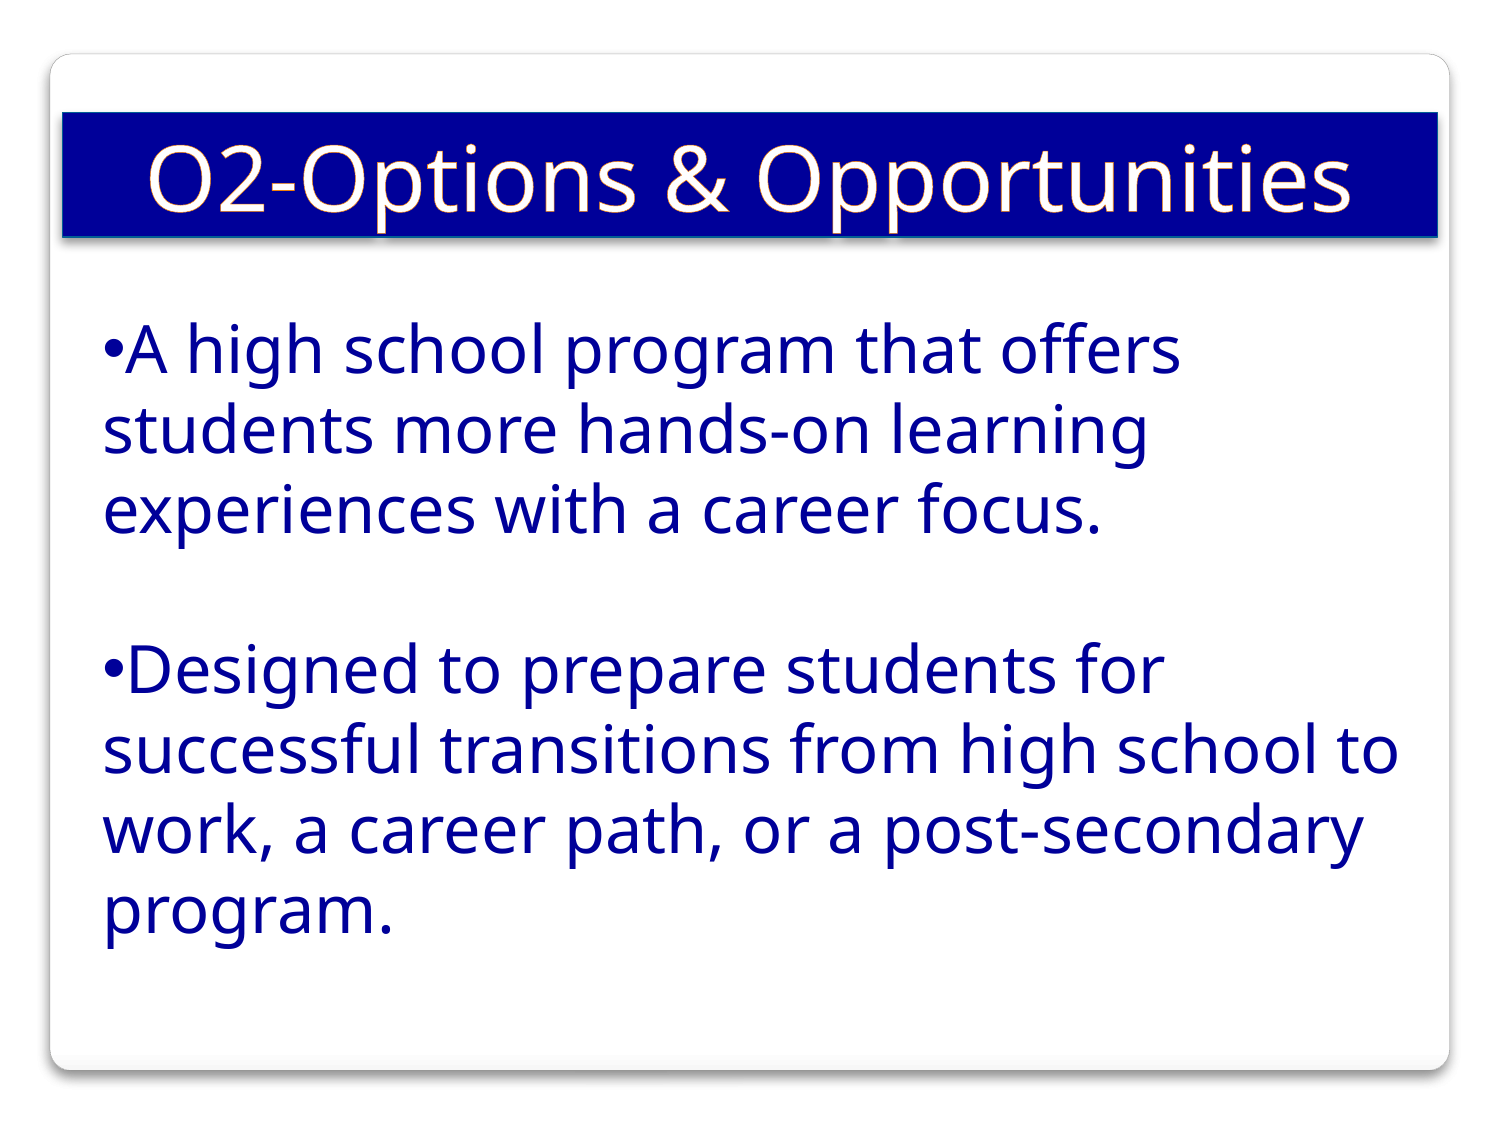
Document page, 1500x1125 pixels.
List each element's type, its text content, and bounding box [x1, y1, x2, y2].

text_box O2-Options & Opportunities [62, 112, 1438, 238]
text_box A high school program that offers students more hands-on learning experiences with a career focus. Designed to prepare students for successful transitions from high school to work, a career path, or a post-secondary program. [87, 299, 1425, 955]
